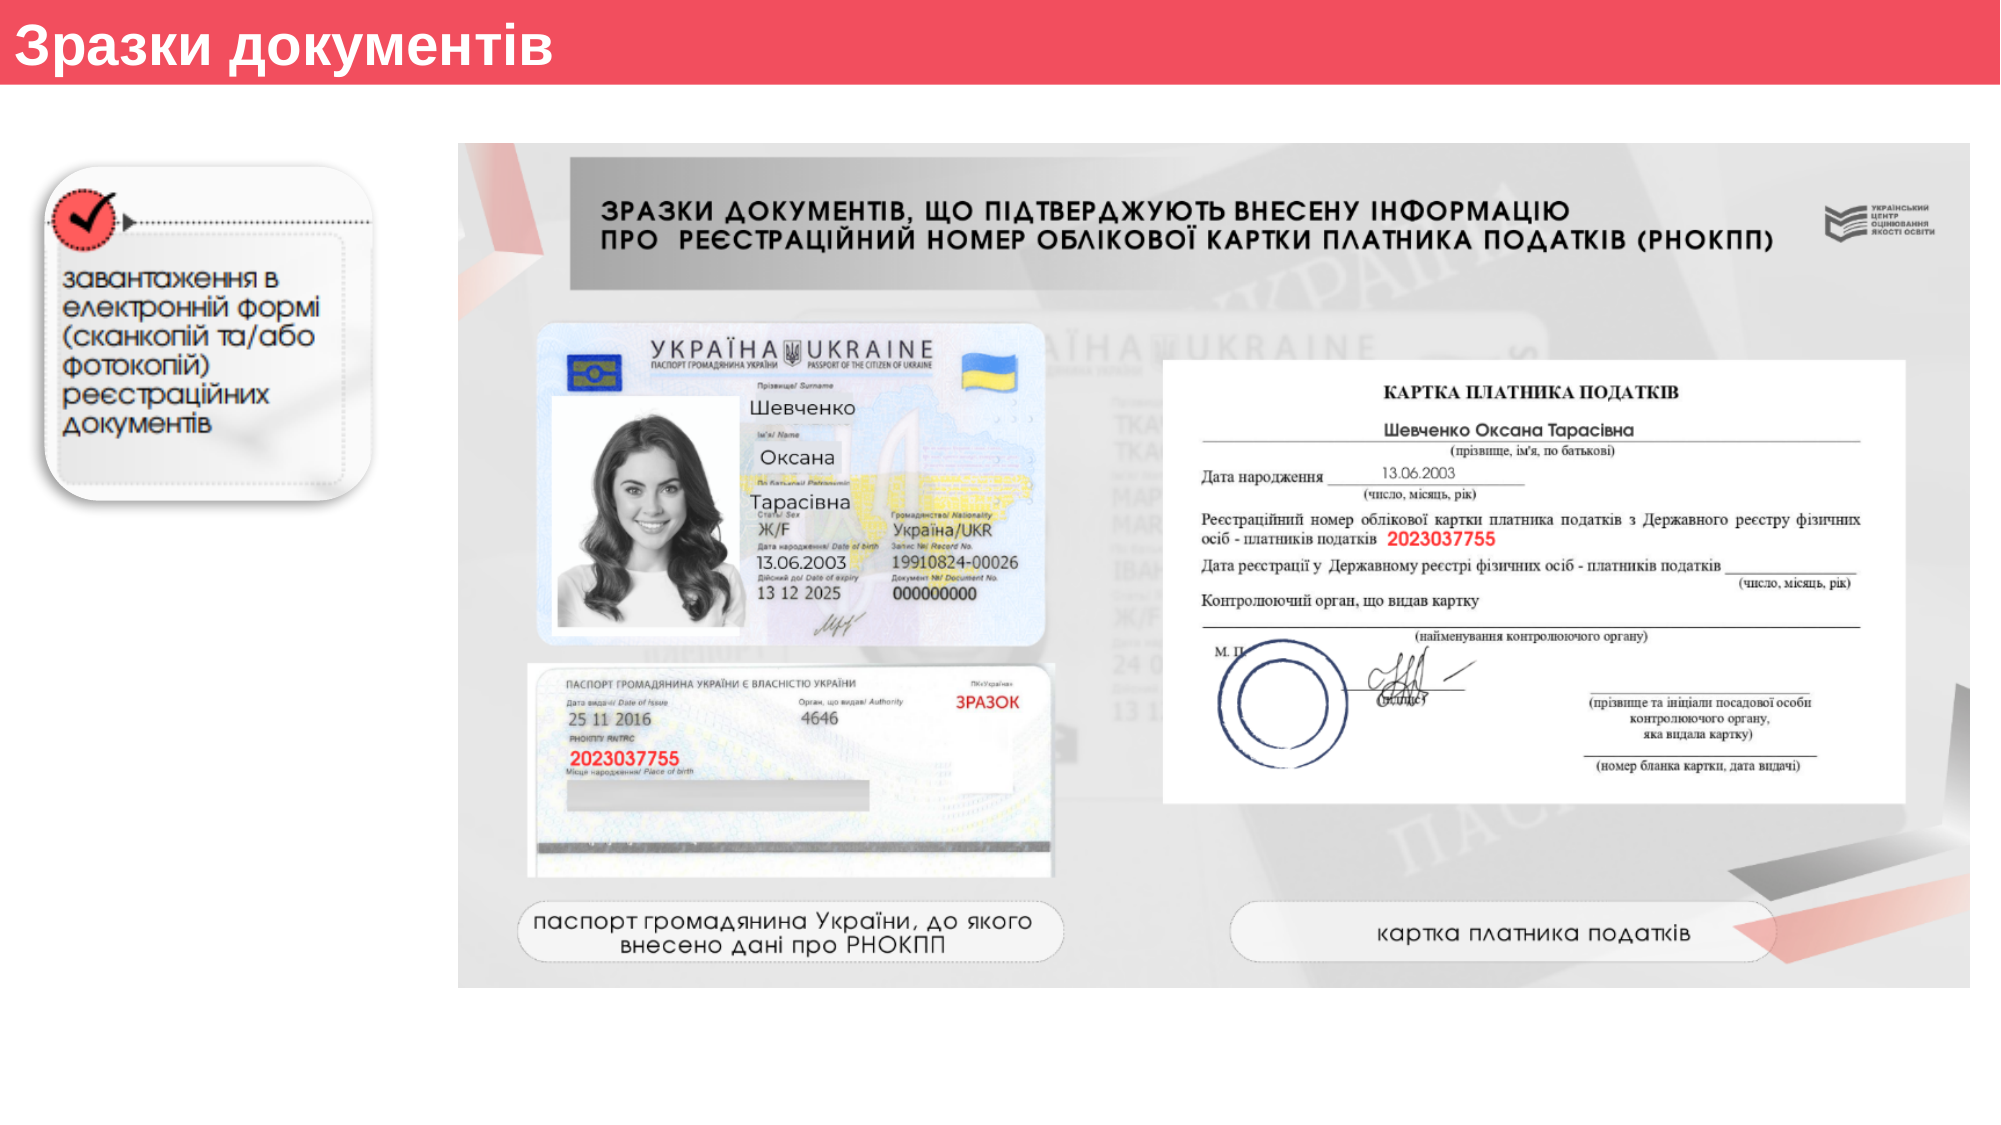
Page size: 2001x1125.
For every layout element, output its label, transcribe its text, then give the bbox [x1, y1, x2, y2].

text_box Зразки документів [0, 0, 2000, 85]
picture [458, 143, 1970, 988]
picture [44, 166, 373, 501]
